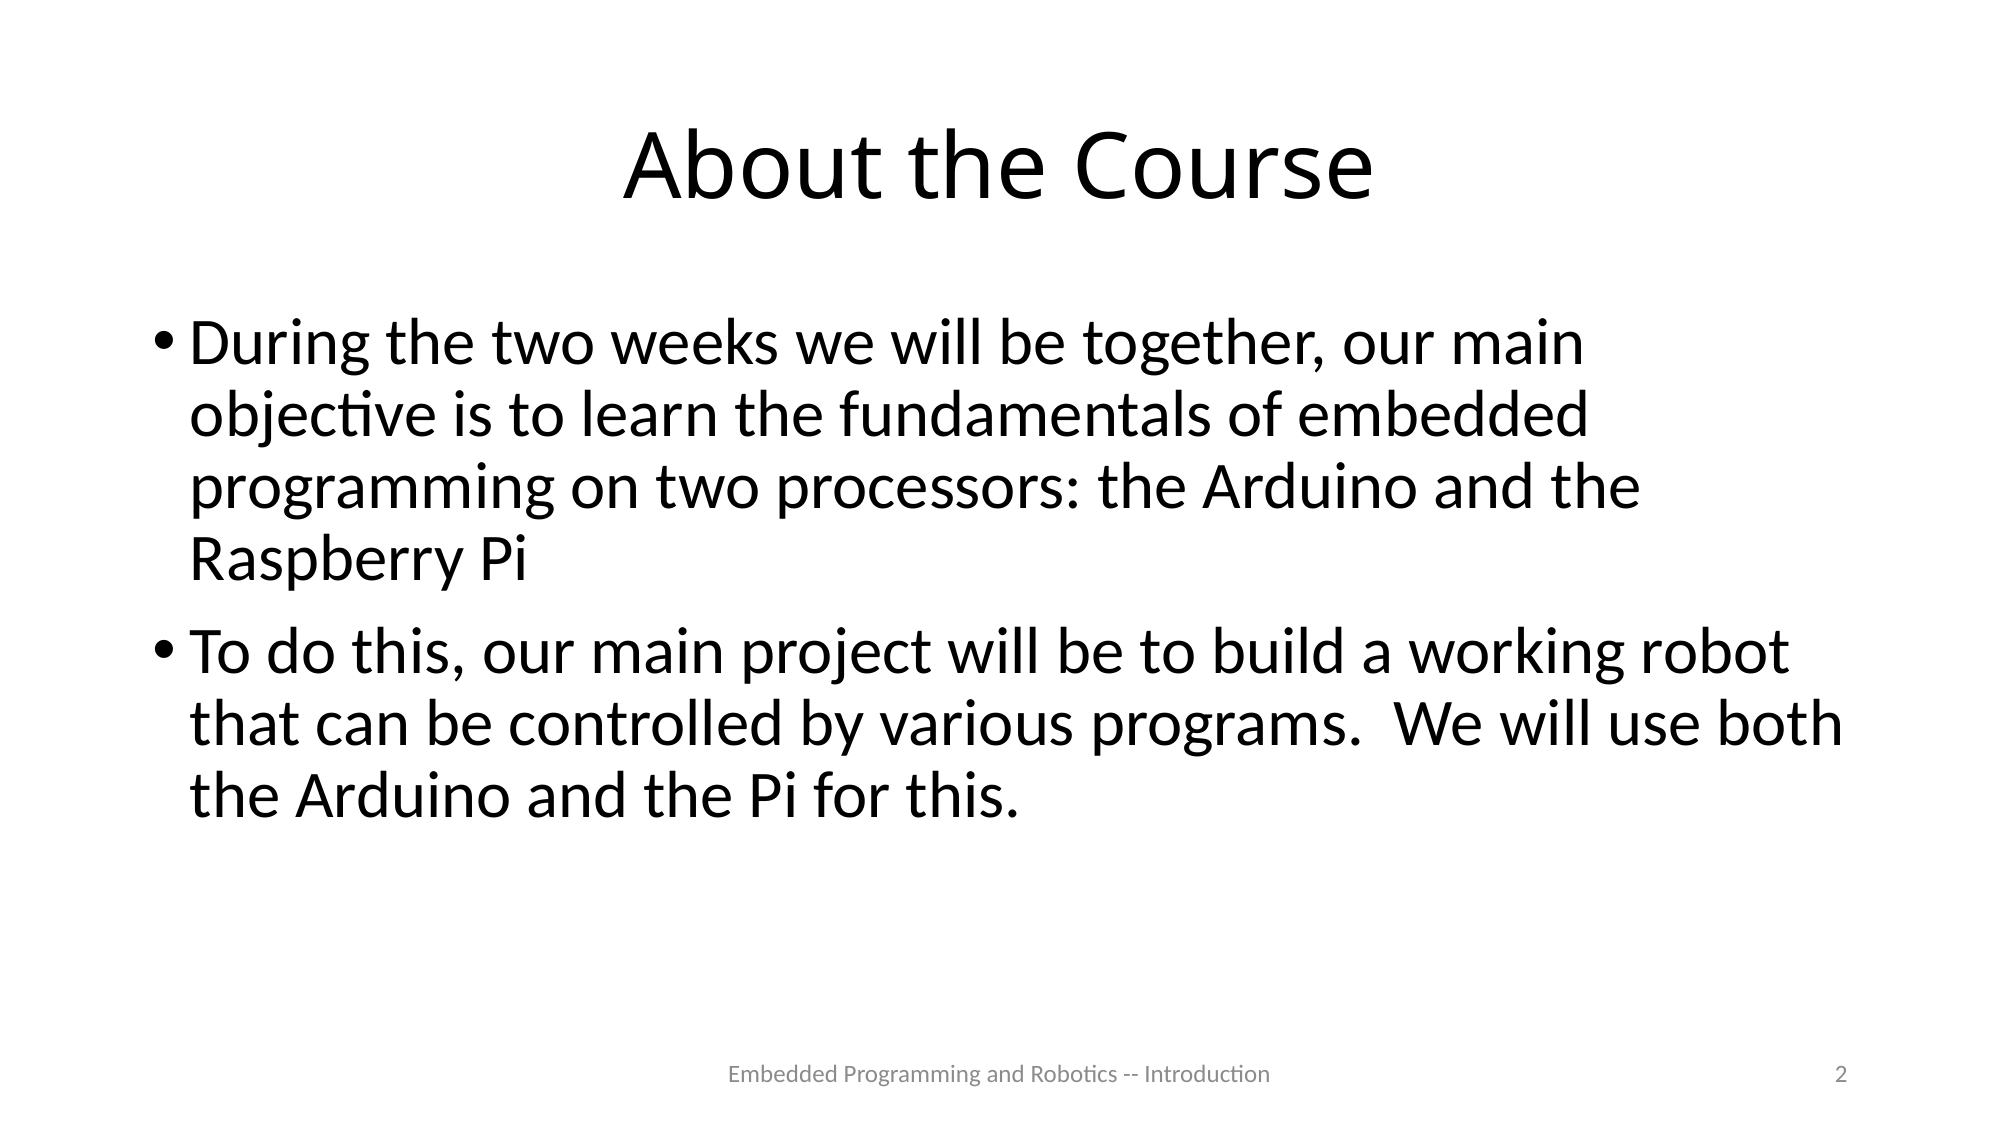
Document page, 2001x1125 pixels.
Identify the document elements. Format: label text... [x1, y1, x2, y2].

slide_number 2 [1412, 1042, 1863, 1103]
footer Embedded Programming and Robotics -- Introduction [662, 1042, 1338, 1103]
title About the Course [137, 59, 1863, 278]
list During the two weeks we will be together, our main objective is to learn the fundamentals of embedded programming on two processors: the Arduino and the Raspberry Pi To do this, our main project will be to build a working robot that can be controlled by various programs. We will use both the Arduino and the Pi for this. [137, 299, 1863, 1014]
